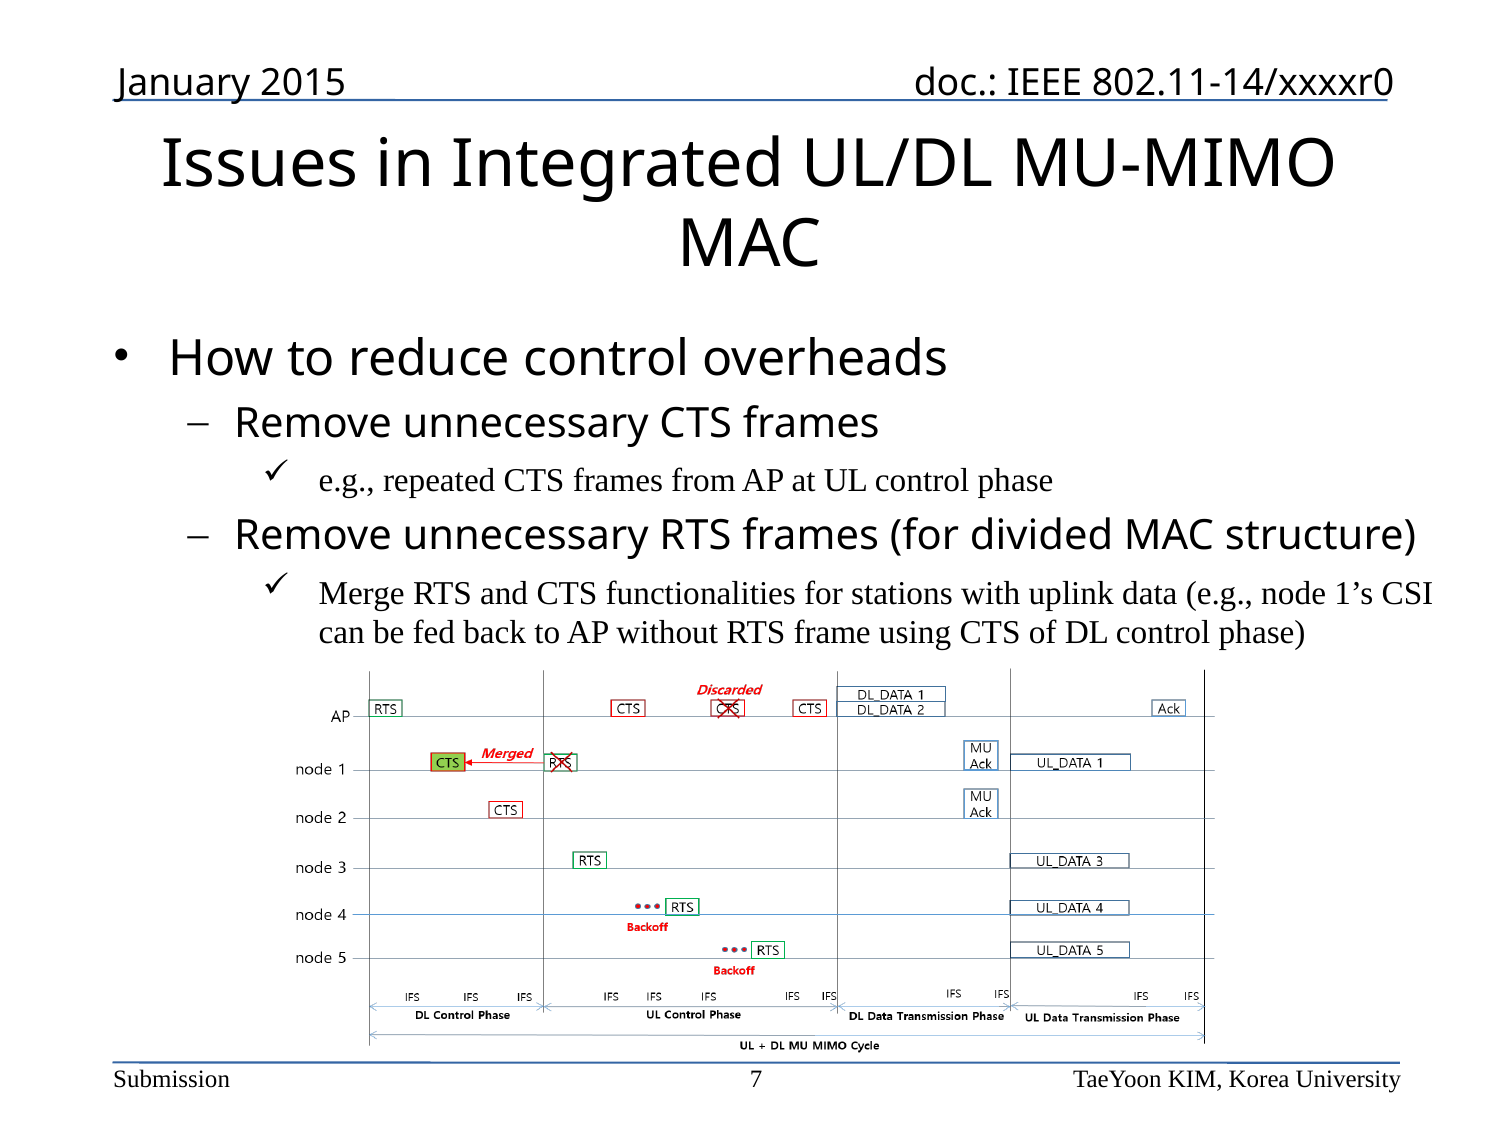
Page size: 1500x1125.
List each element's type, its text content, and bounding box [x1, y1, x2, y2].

list How to reduce control overheads Remove unnecessary CTS frames e.g., repeated CTS frames from AP at UL control phase Remove unnecessary RTS frames (for divided MAC structure) Merge RTS and CTS functionalities for stations with uplink data (e.g., node 1’s CSI can be fed back to AP without RTS frame using CTS of DL control phase) [111, 324, 1466, 1032]
picture [285, 668, 1215, 1059]
slide_number 7 [712, 1061, 800, 1093]
text_box January 2015 [117, 58, 507, 104]
title Issues in Integrated UL/DL MU-MIMO MAC [111, 111, 1388, 288]
text_box TaeYoon KIM, Korea University [902, 1062, 1402, 1093]
